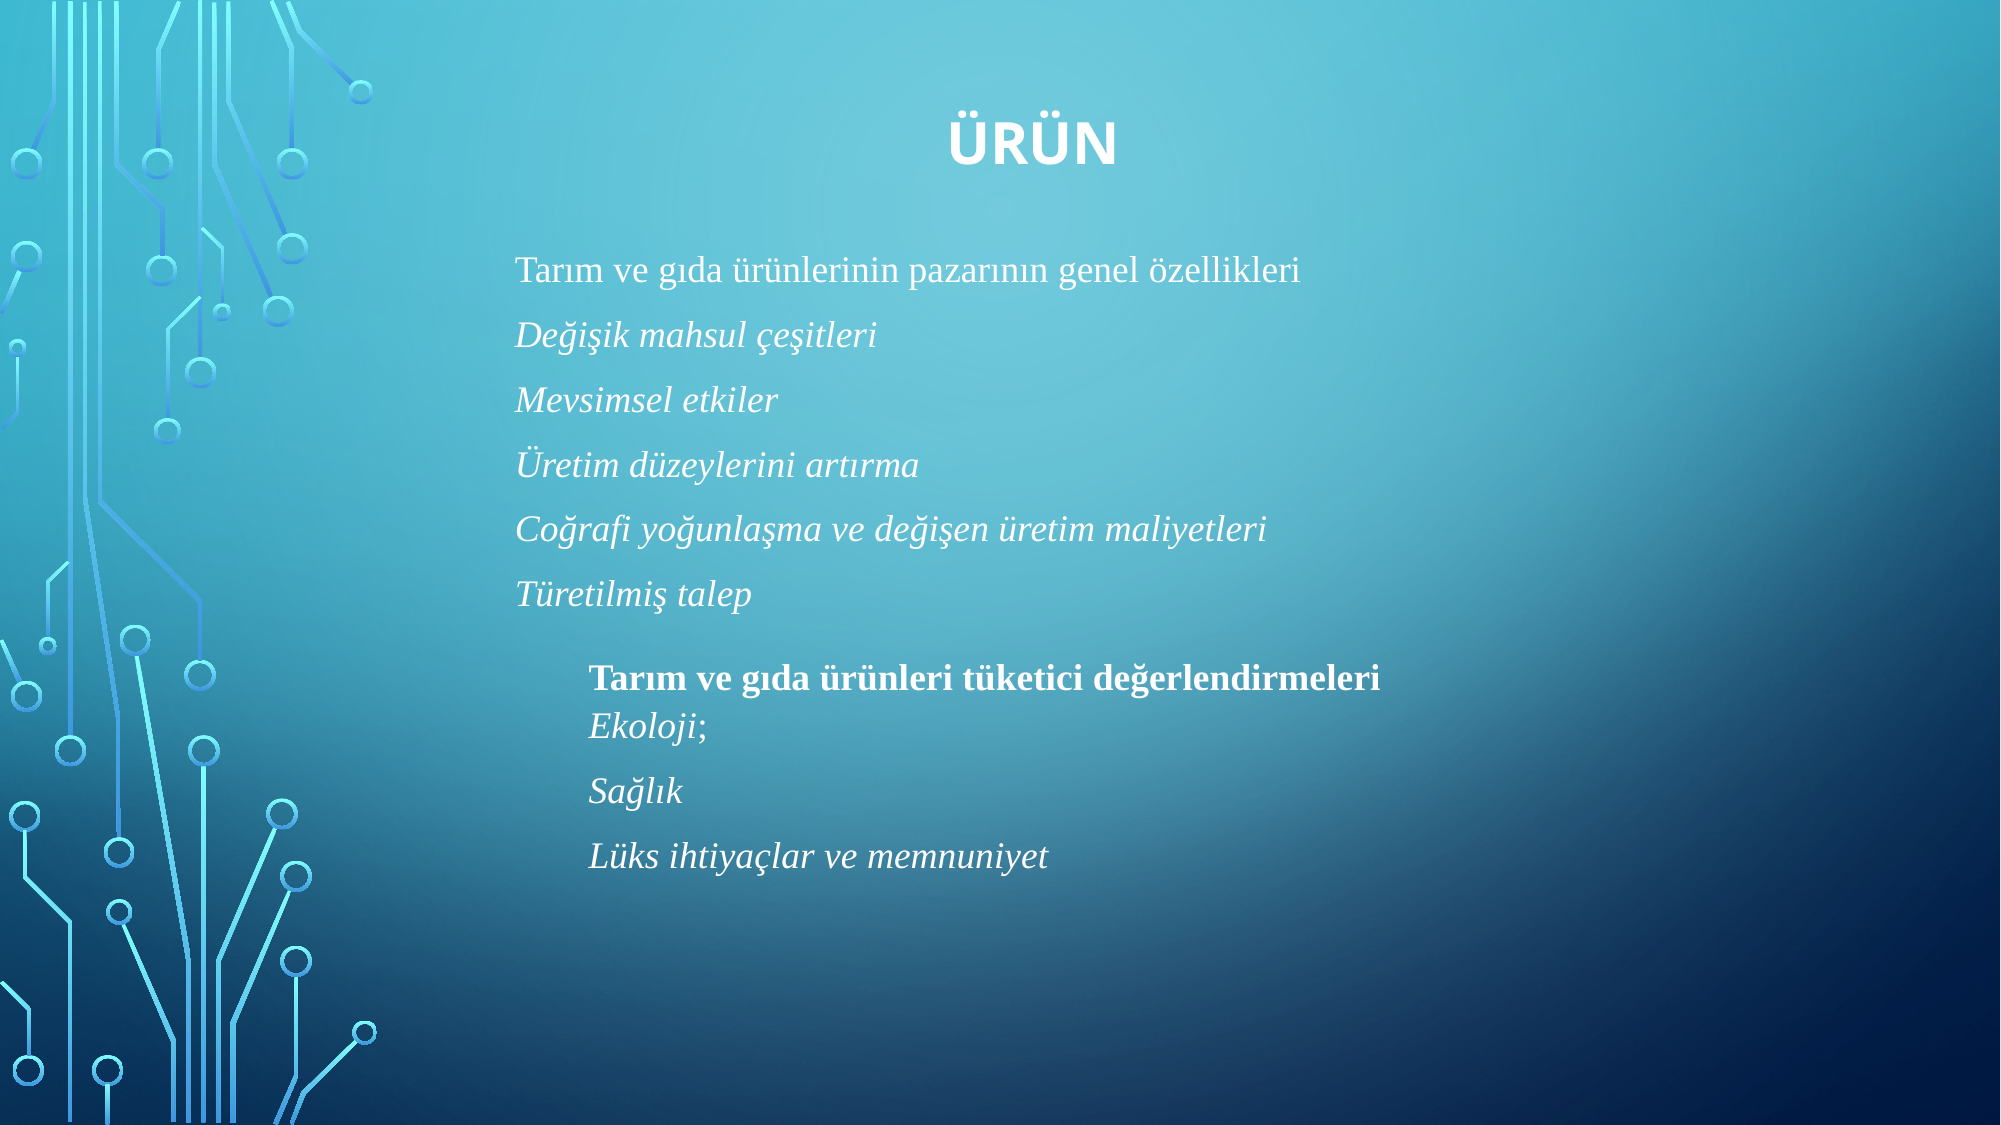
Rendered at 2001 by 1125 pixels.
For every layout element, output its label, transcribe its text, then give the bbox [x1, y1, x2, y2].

text_box Tarım ve gıda ürünlerinin pazarının genel özellikleri Değişik mahsul çeşitleri Mevsimsel etkiler Üretim düzeylerini artırma Coğrafi yoğunlaşma ve değişen üretim maliyetleri Türetilmiş talep Tarım ve gıda ürünleri tüketici değerlendirmeleri Ekoloji; Sağlık Lüks ihtiyaçlar ve memnuniyet [500, 234, 1775, 884]
title ÜRÜN [112, 52, 1954, 255]
